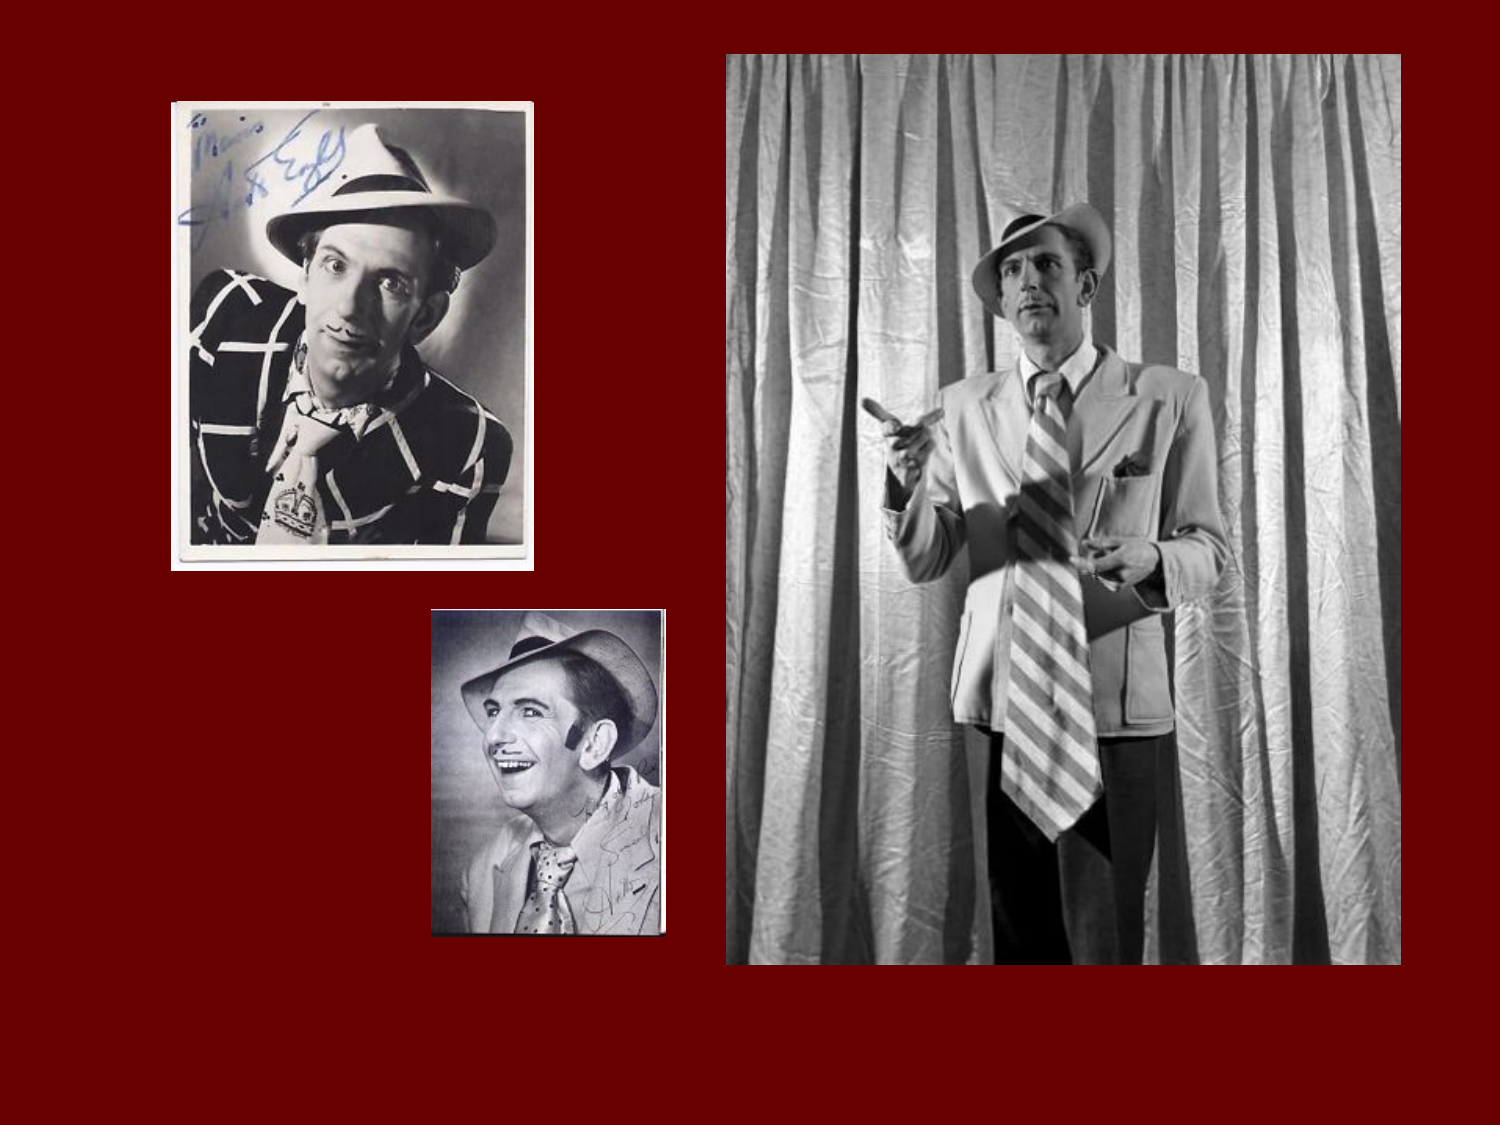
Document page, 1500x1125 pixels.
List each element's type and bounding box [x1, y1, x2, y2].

picture [726, 54, 1401, 965]
picture [430, 609, 666, 937]
picture [170, 101, 534, 571]
